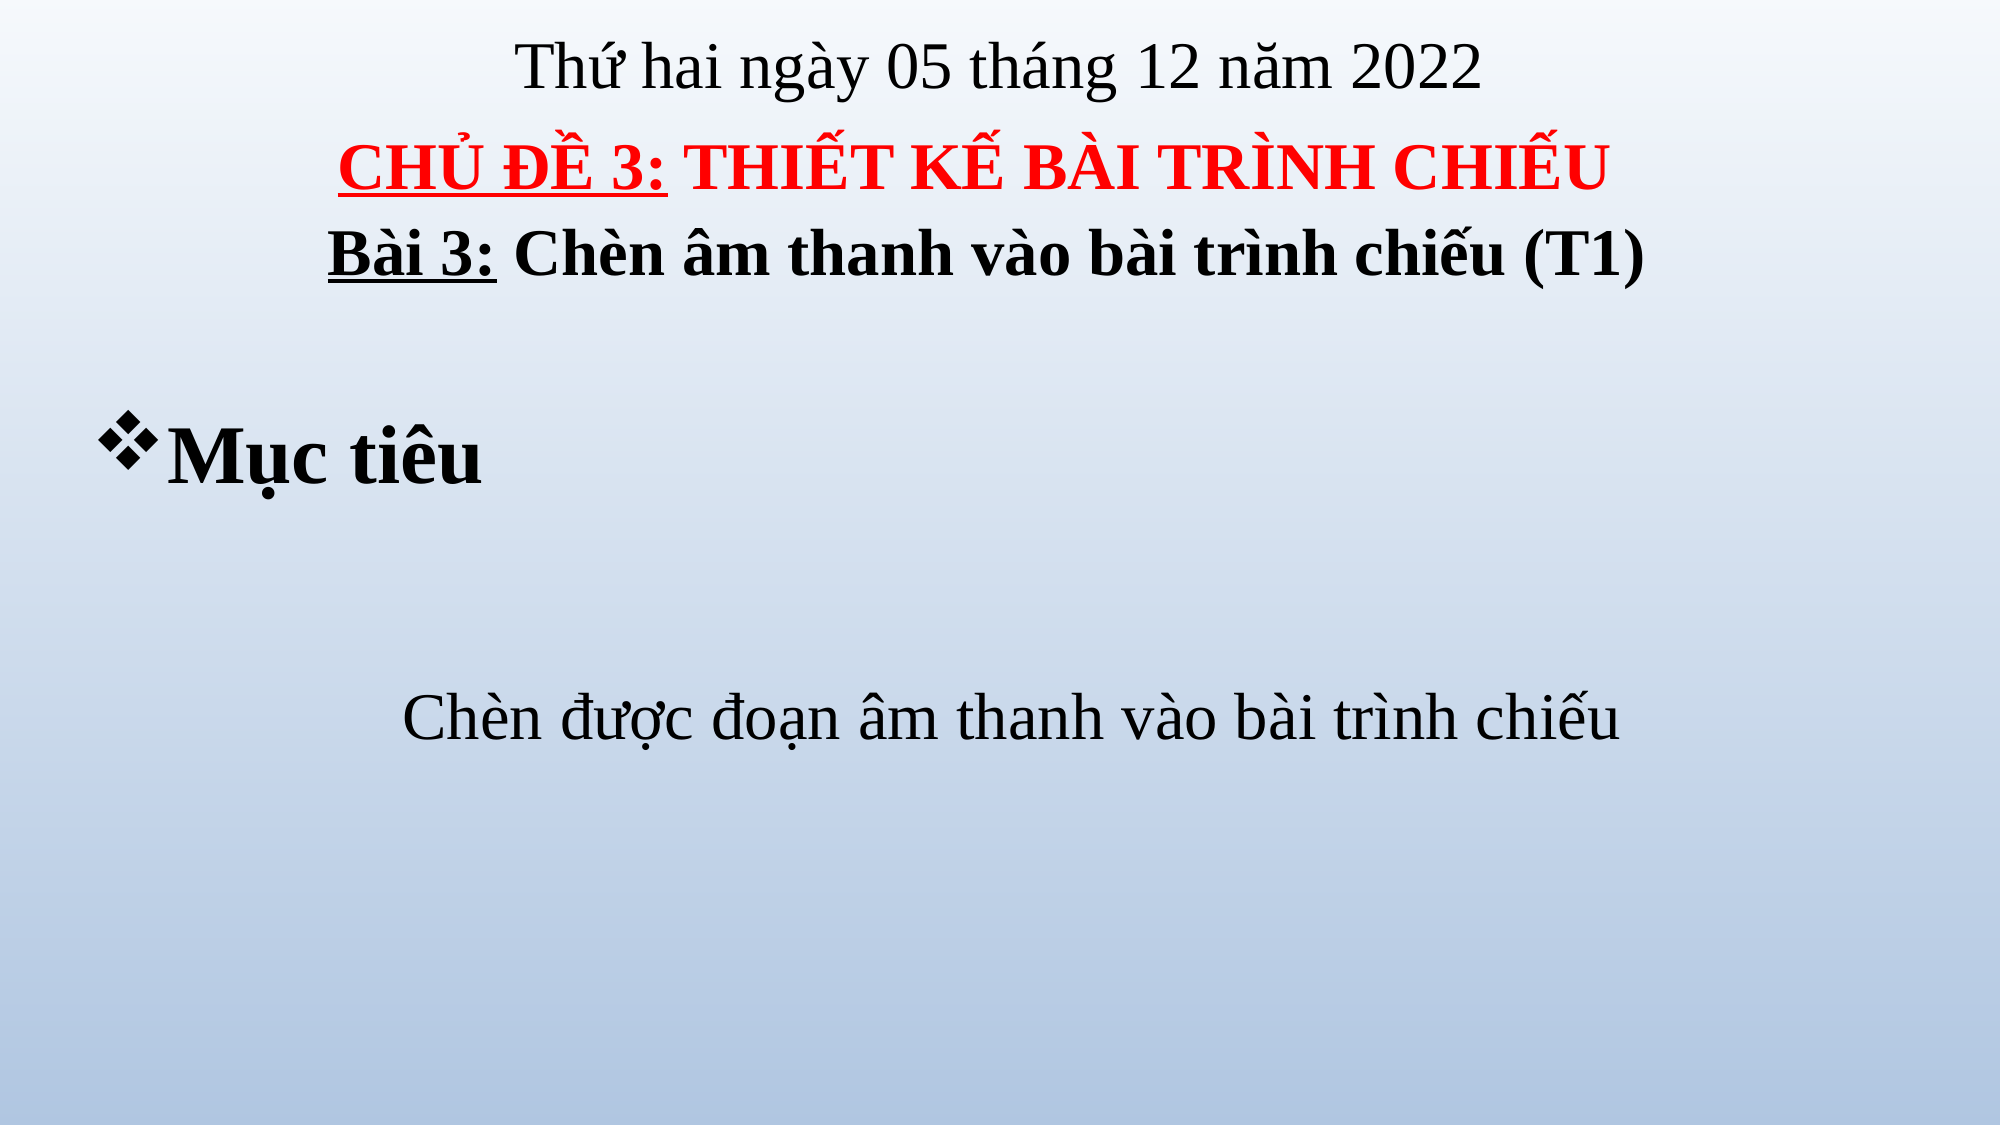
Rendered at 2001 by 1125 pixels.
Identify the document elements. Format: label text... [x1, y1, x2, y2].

text_box CHỦ ĐỀ 3: THIẾT KẾ BÀI TRÌNH CHIẾU [237, 125, 1713, 201]
text_box Bài 3: Chèn âm thanh vào bài trình chiếu (T1) [312, 211, 1663, 287]
text_box Thứ hai ngày 05 tháng 12 năm 2022 [362, 24, 1638, 100]
text_box Chèn được đoạn âm thanh vào bài trình chiếu [374, 675, 1650, 751]
text_box Mục tiêu [37, 412, 538, 489]
